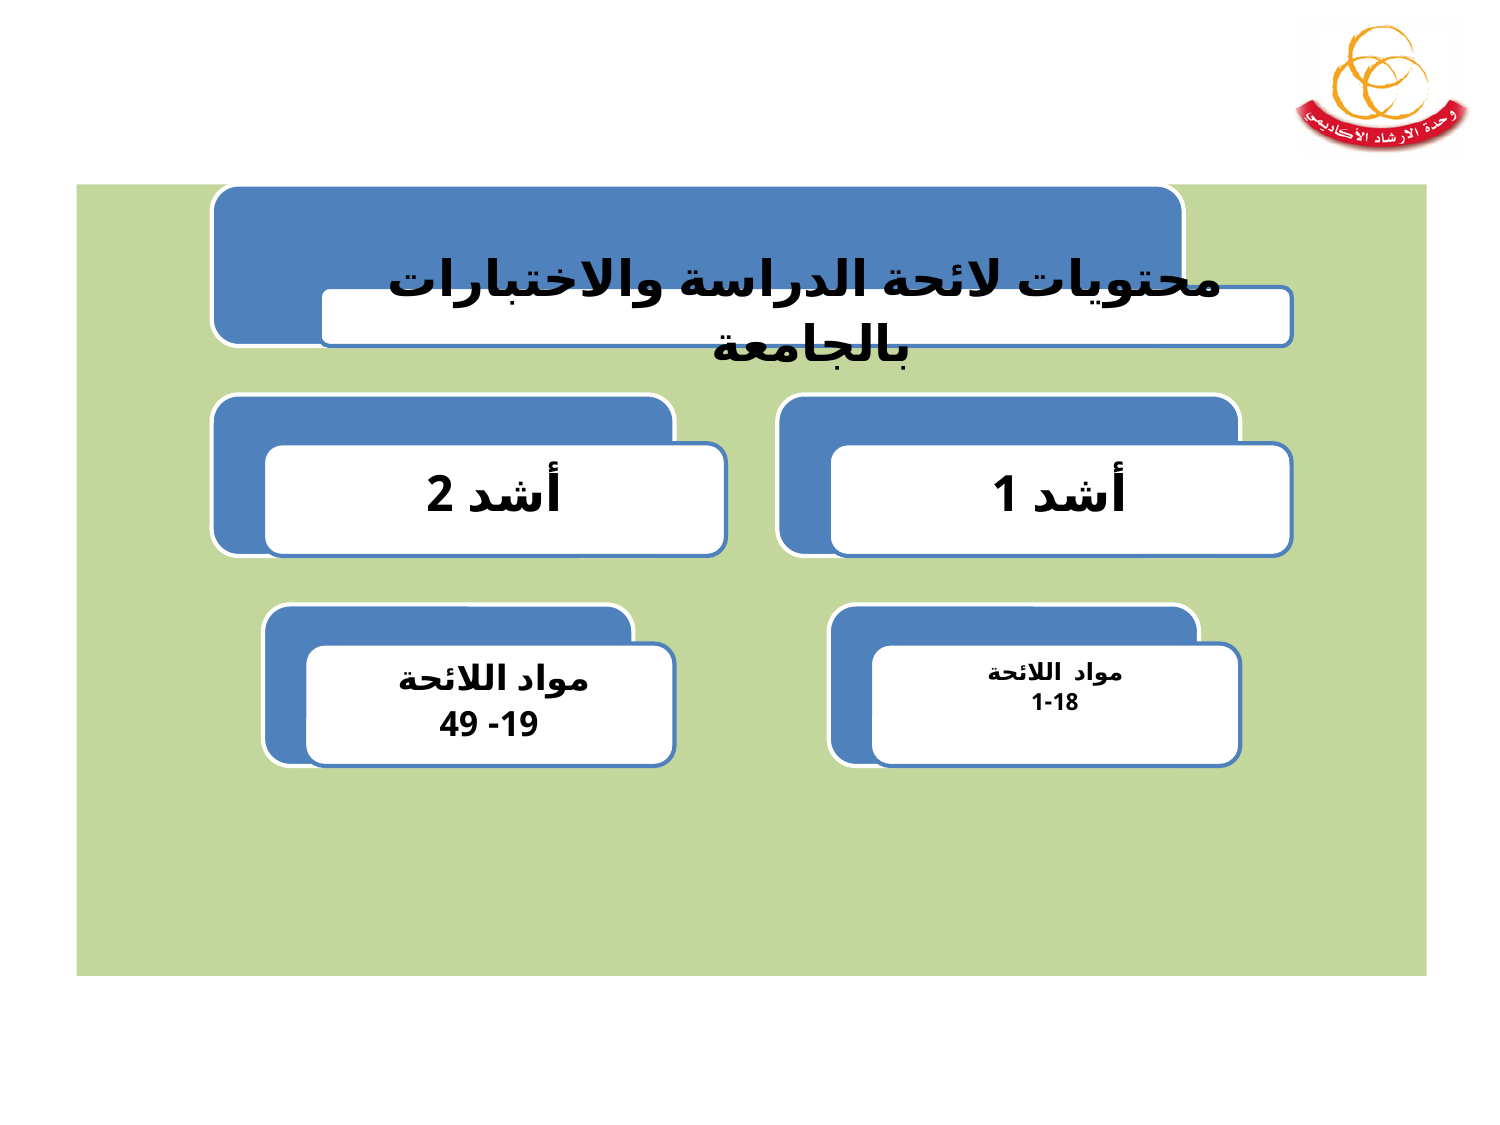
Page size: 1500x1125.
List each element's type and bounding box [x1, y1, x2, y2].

list [76, 184, 1427, 977]
picture [1281, 0, 1484, 173]
